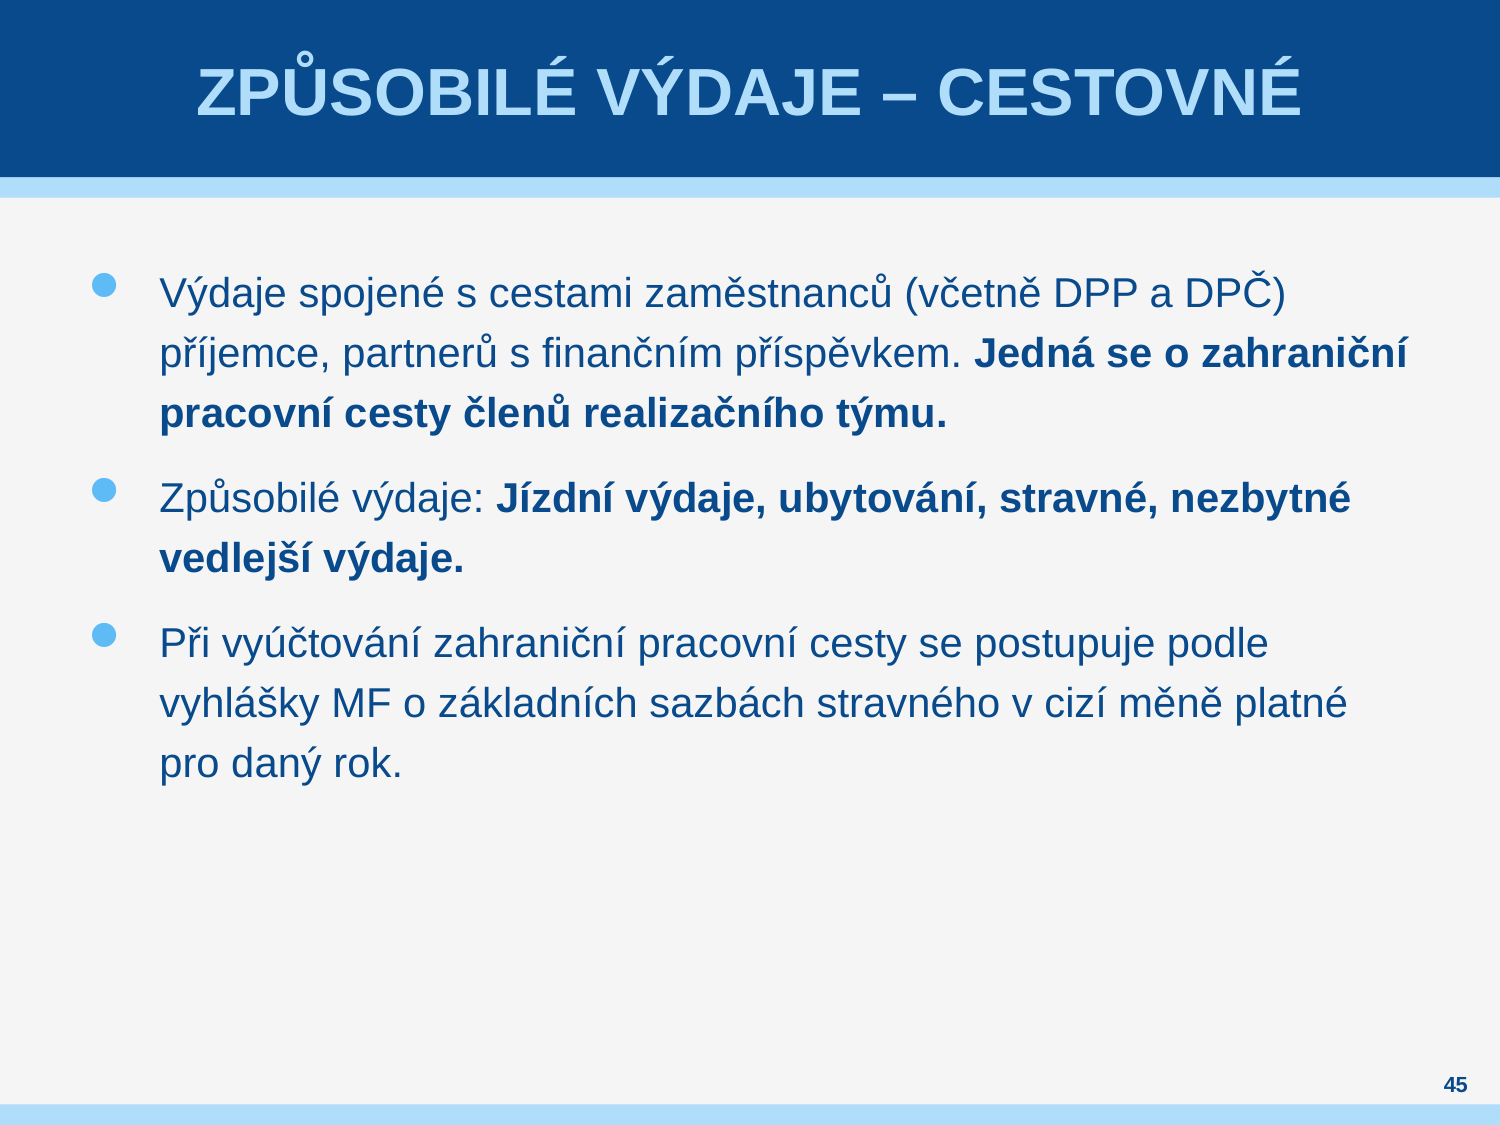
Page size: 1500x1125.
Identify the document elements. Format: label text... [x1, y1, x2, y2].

list Výdaje spojené s cestami zaměstnanců (včetně DPP a DPČ) příjemce, partnerů s finančním příspěvkem. Jedná se o zahraniční pracovní cesty členů realizačního týmu. Způsobilé výdaje: Jízdní výdaje, ubytování, stravné, nezbytné vedlejší výdaje. Při vyúčtování zahraniční pracovní cesty se postupuje podle vyhlášky MF o základních sazbách stravného v cizí měně platné pro daný rok. [88, 255, 1412, 1004]
title Způsobilé výdaje – Cestovné [59, 0, 1441, 178]
slide_number 45 [1417, 1068, 1495, 1099]
